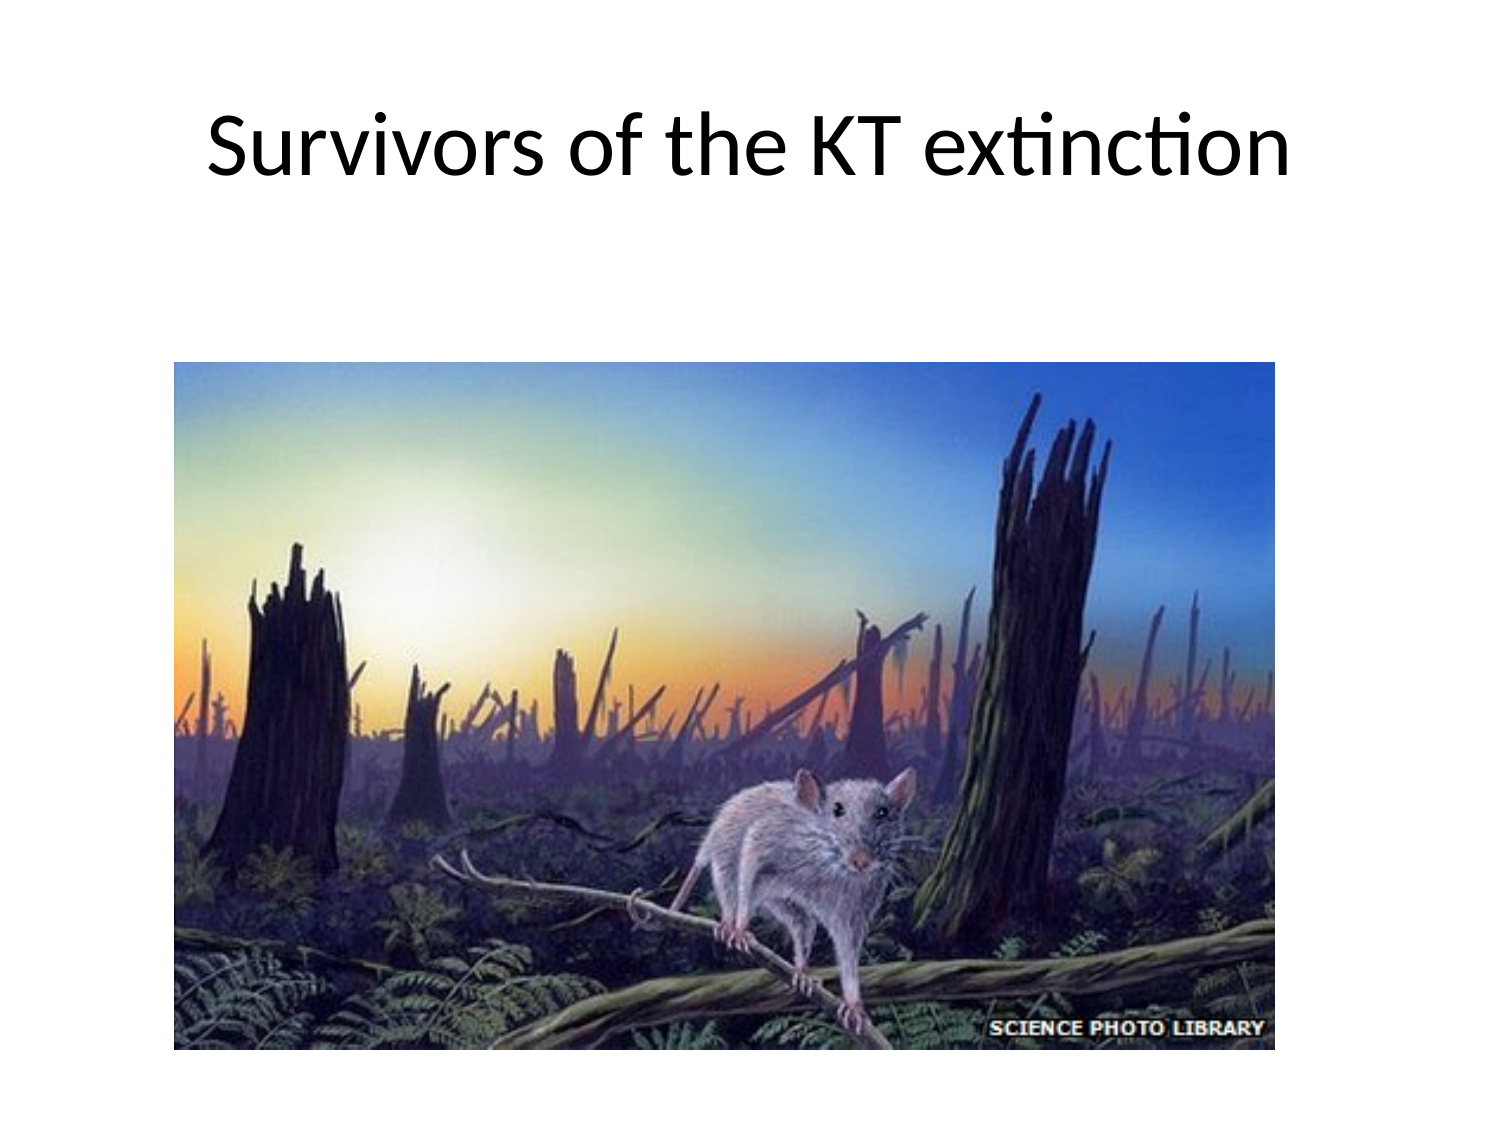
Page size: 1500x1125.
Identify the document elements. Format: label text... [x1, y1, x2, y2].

title Survivors of the KT extinction [75, 45, 1425, 233]
picture [174, 362, 1276, 1051]
